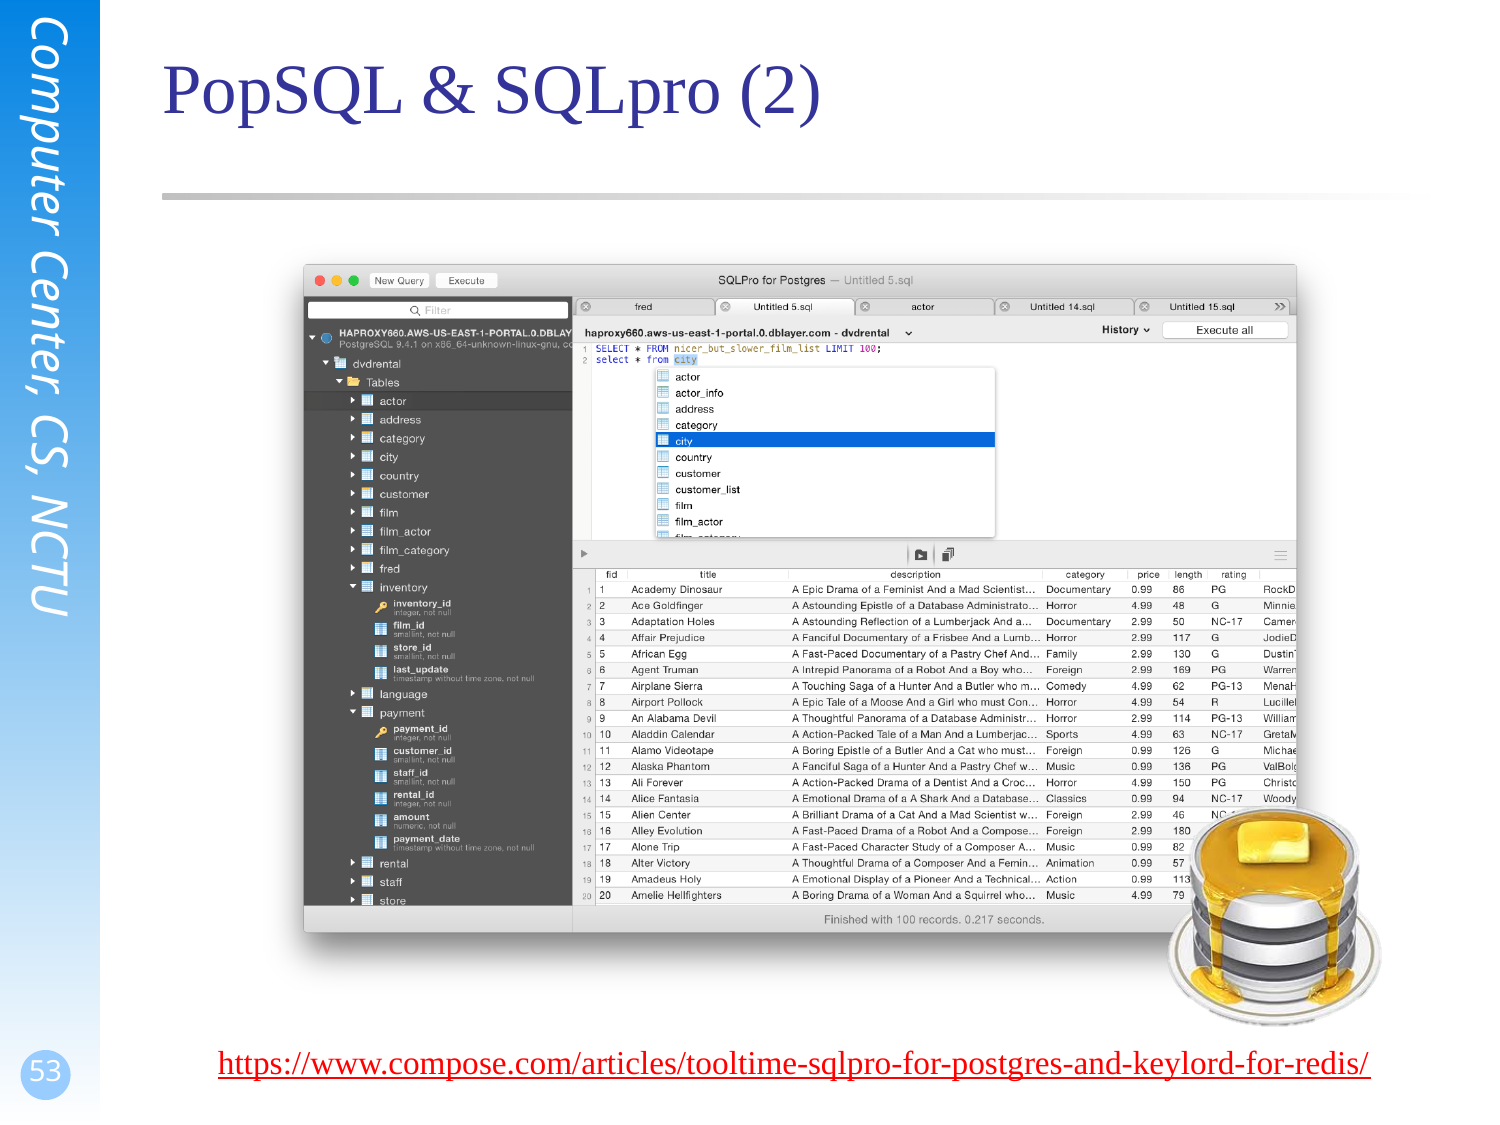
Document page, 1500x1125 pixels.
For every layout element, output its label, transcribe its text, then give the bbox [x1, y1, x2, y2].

title PopSQL & SQLpro (2) [162, 42, 1438, 231]
picture [1161, 799, 1388, 1035]
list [255, 237, 1344, 1001]
text_box https://www.compose.com/articles/tooltime-sqlpro-for-postgres-and-keylord-for-redis/ [203, 1034, 1397, 1089]
